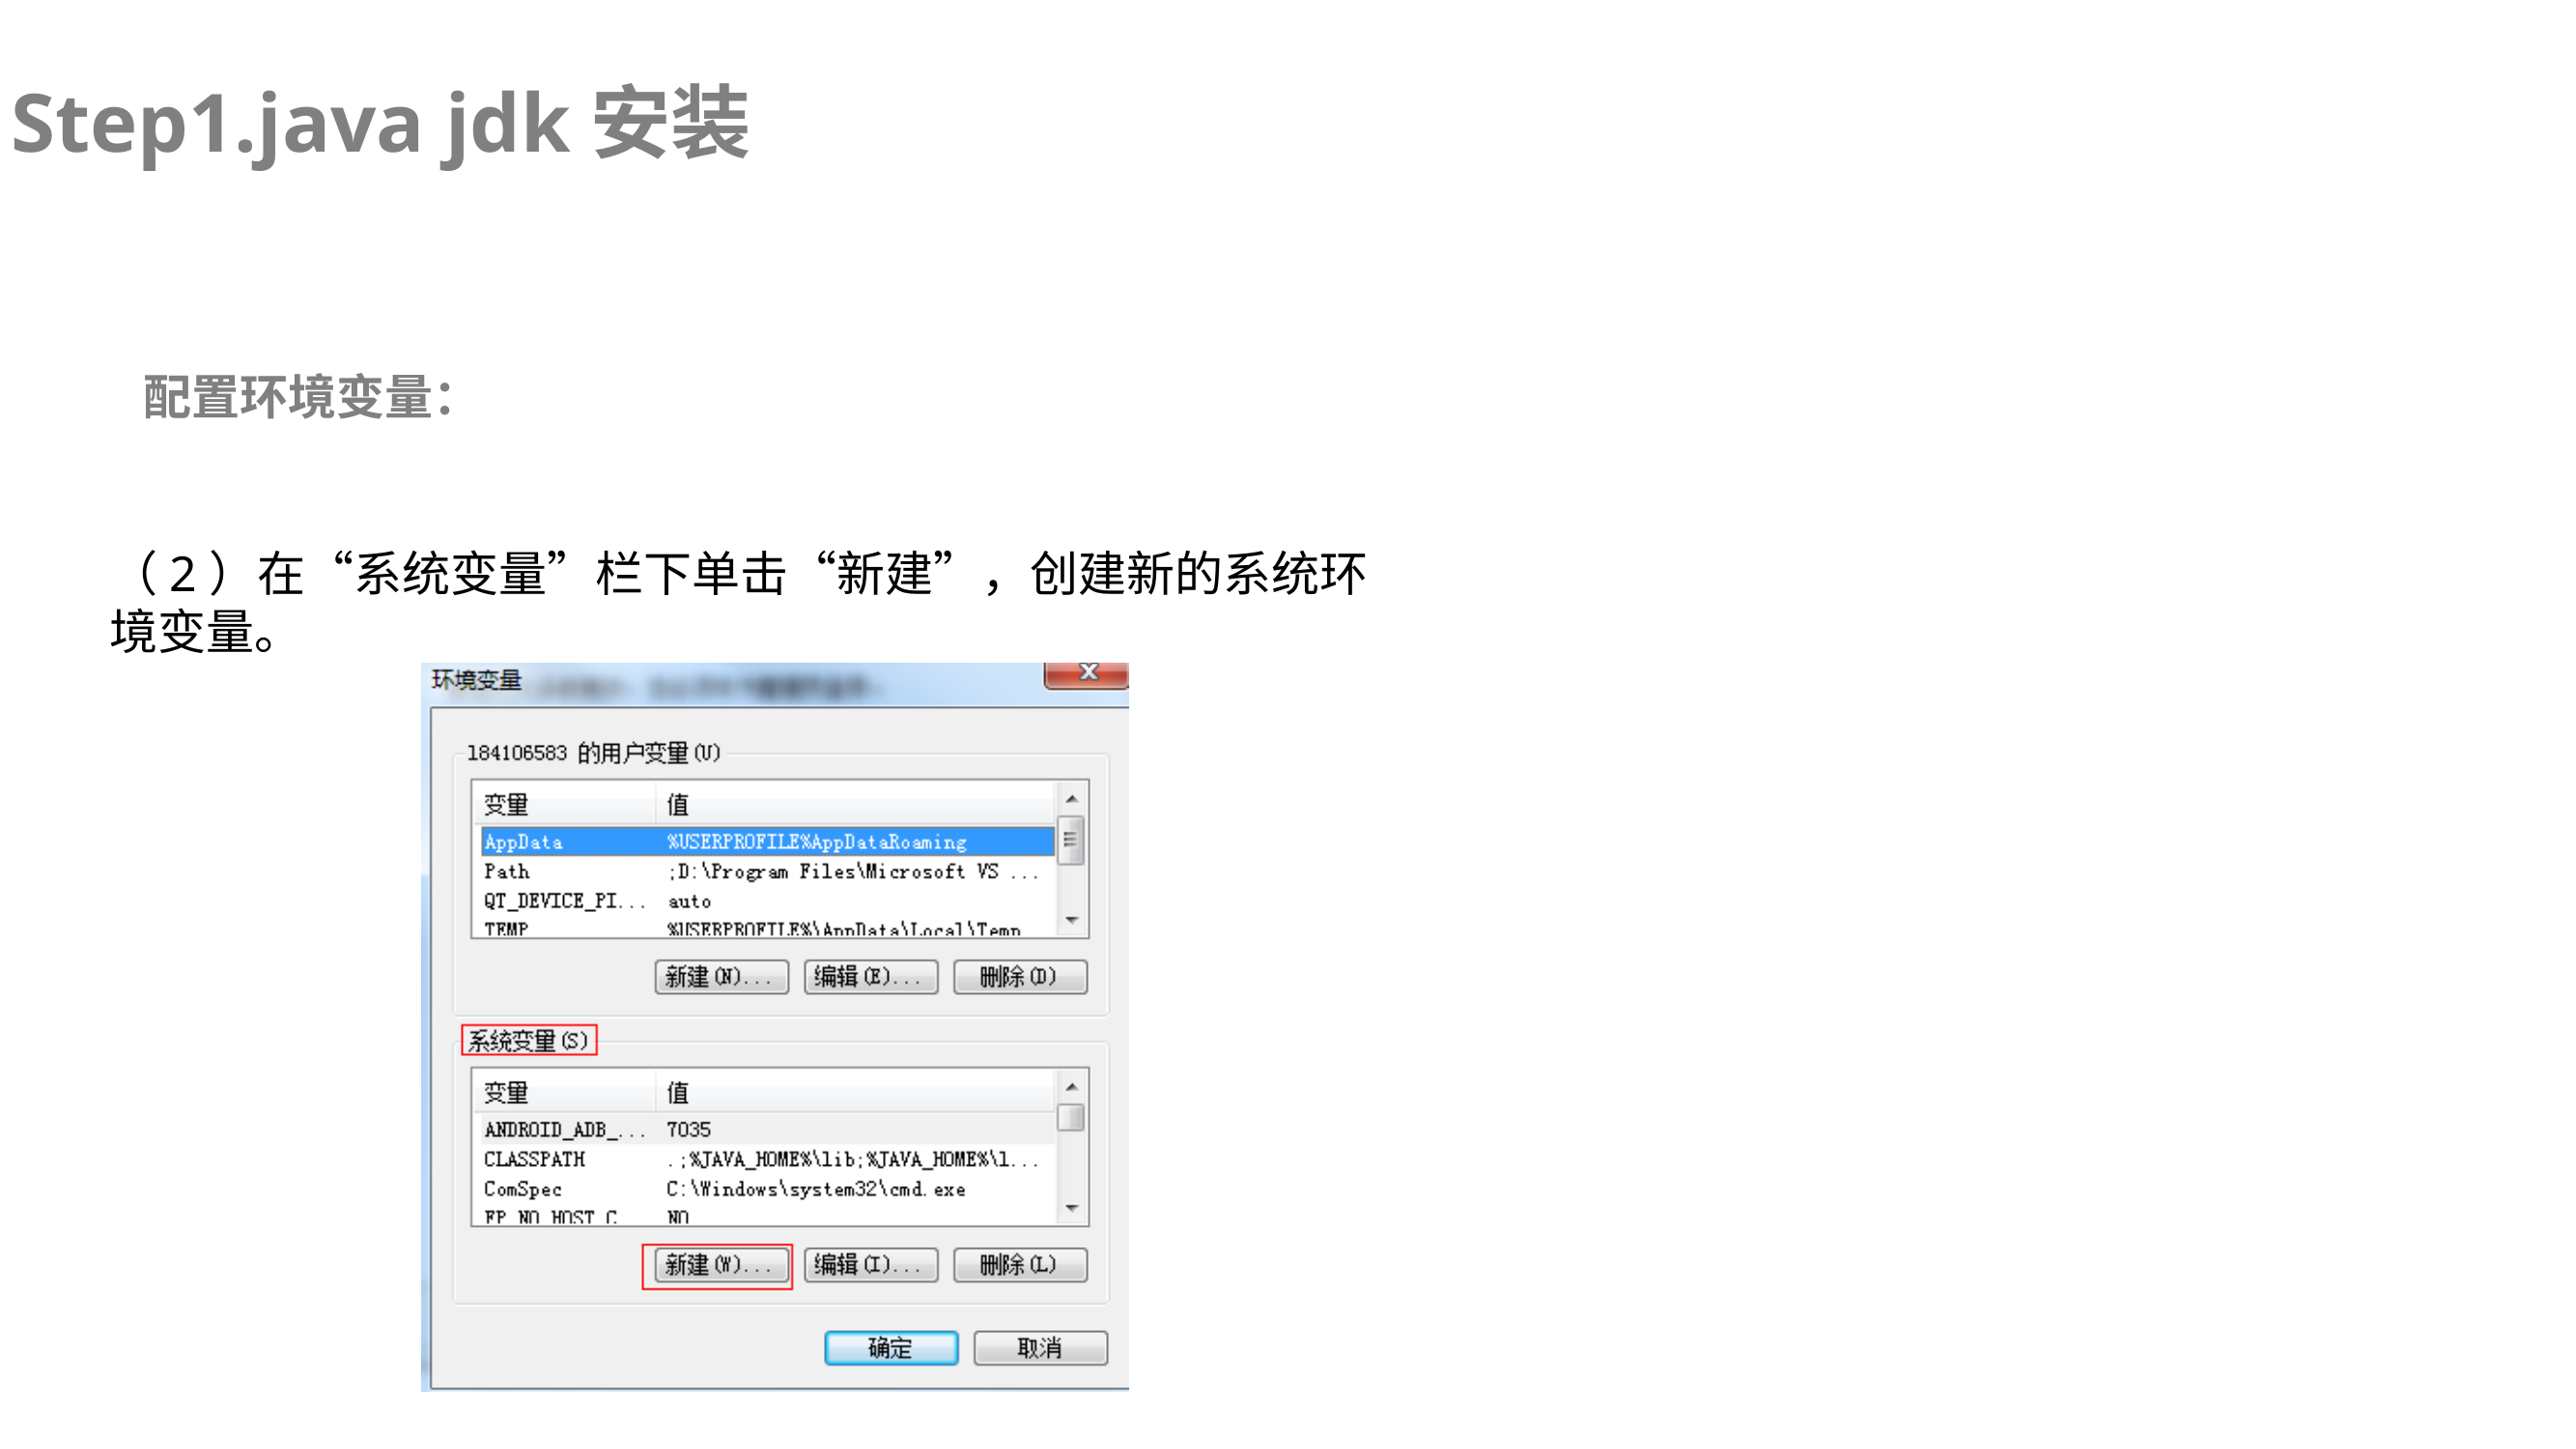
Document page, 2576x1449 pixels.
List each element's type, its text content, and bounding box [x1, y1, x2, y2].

picture [420, 662, 1130, 1392]
text_box 配置环境变量： [128, 358, 1396, 475]
text_box Step1.java jdk安装 [0, 64, 766, 176]
text_box （2）在“系统变量”栏下单击“新建”，创建新的系统环境变量。 [96, 536, 1430, 667]
